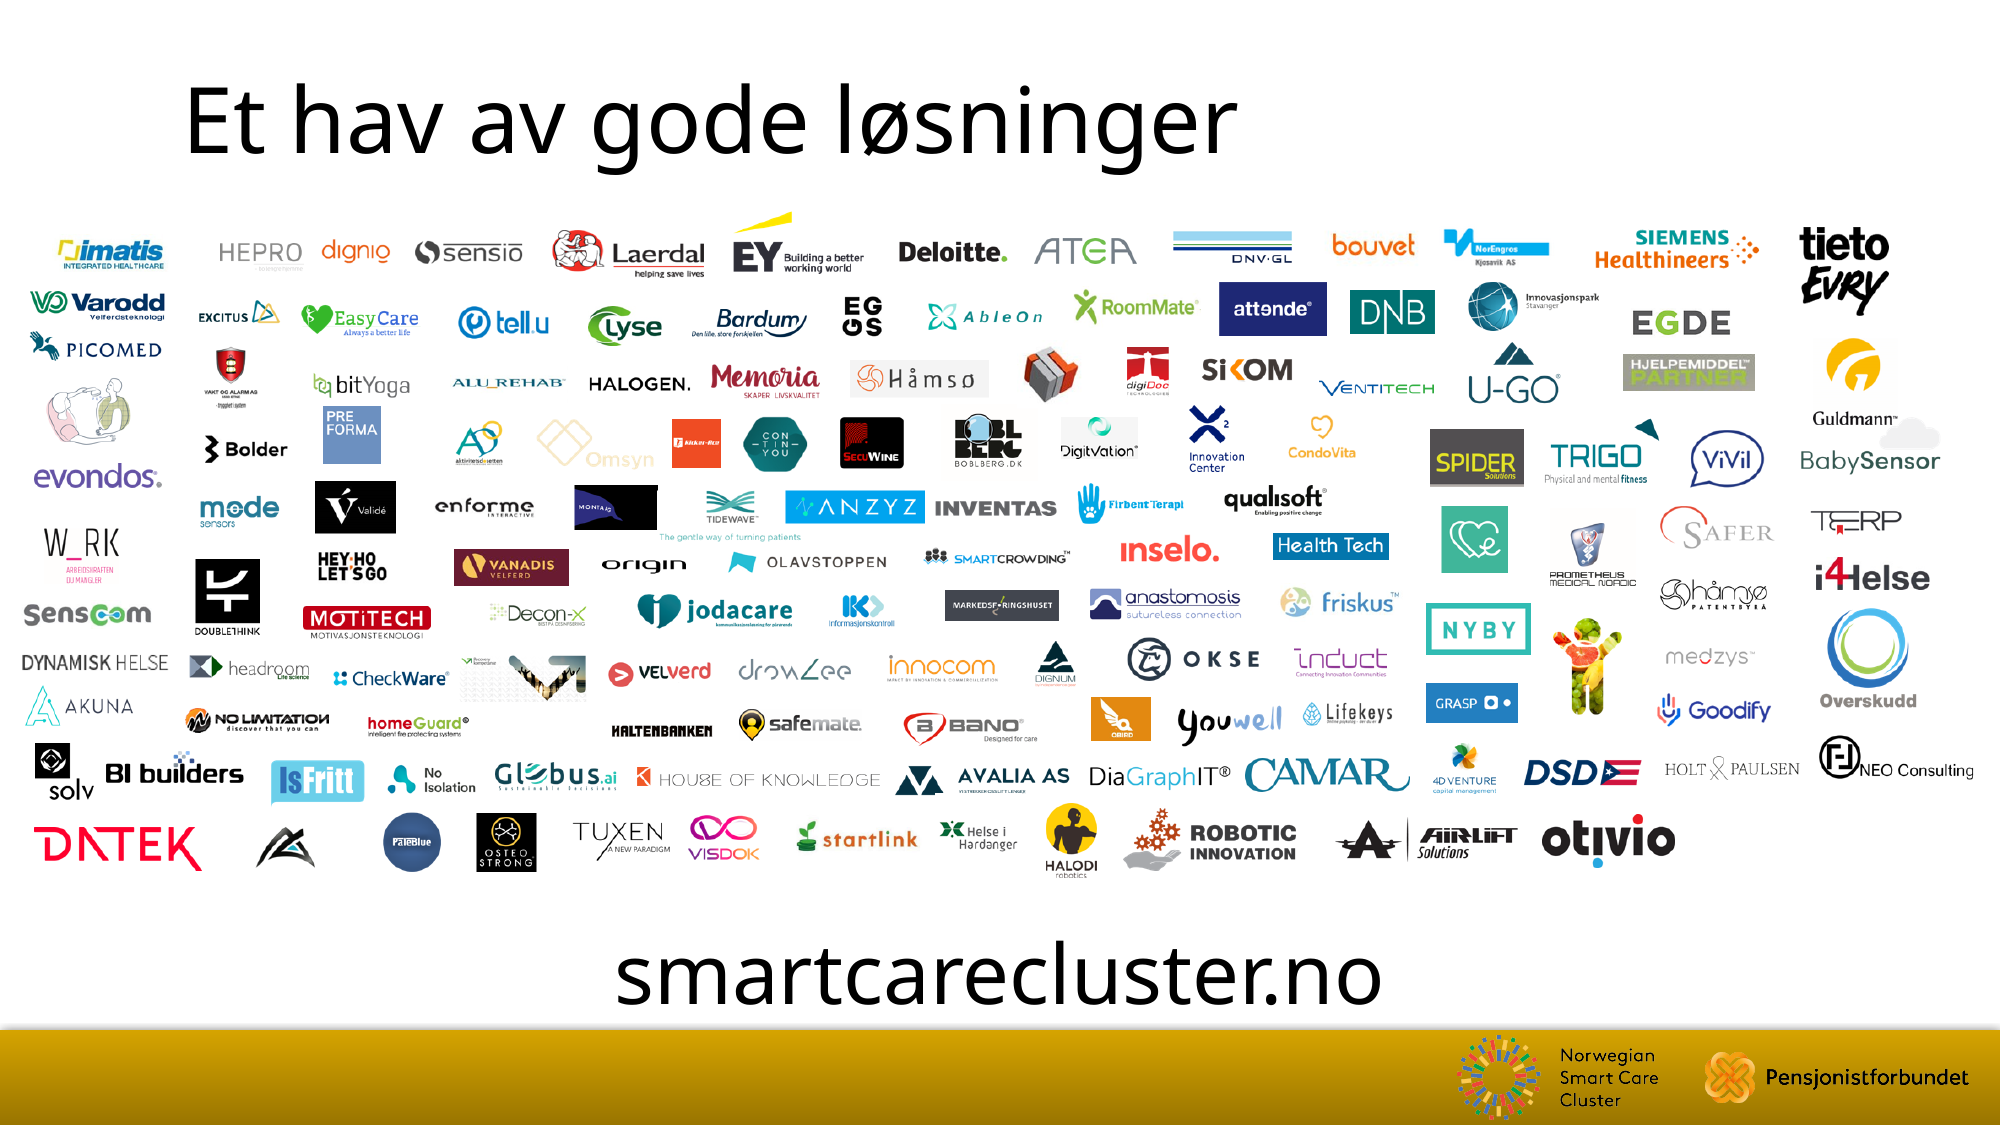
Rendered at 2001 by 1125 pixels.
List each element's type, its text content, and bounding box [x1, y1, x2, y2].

picture [1456, 1035, 1658, 1120]
text_box smartcarecluster.no [222, 914, 1778, 1029]
text_box Et hav av gode løsninger [167, 54, 1838, 179]
picture [0, 190, 2000, 878]
text_box [0, 1030, 2000, 1125]
picture [1705, 1052, 1969, 1103]
